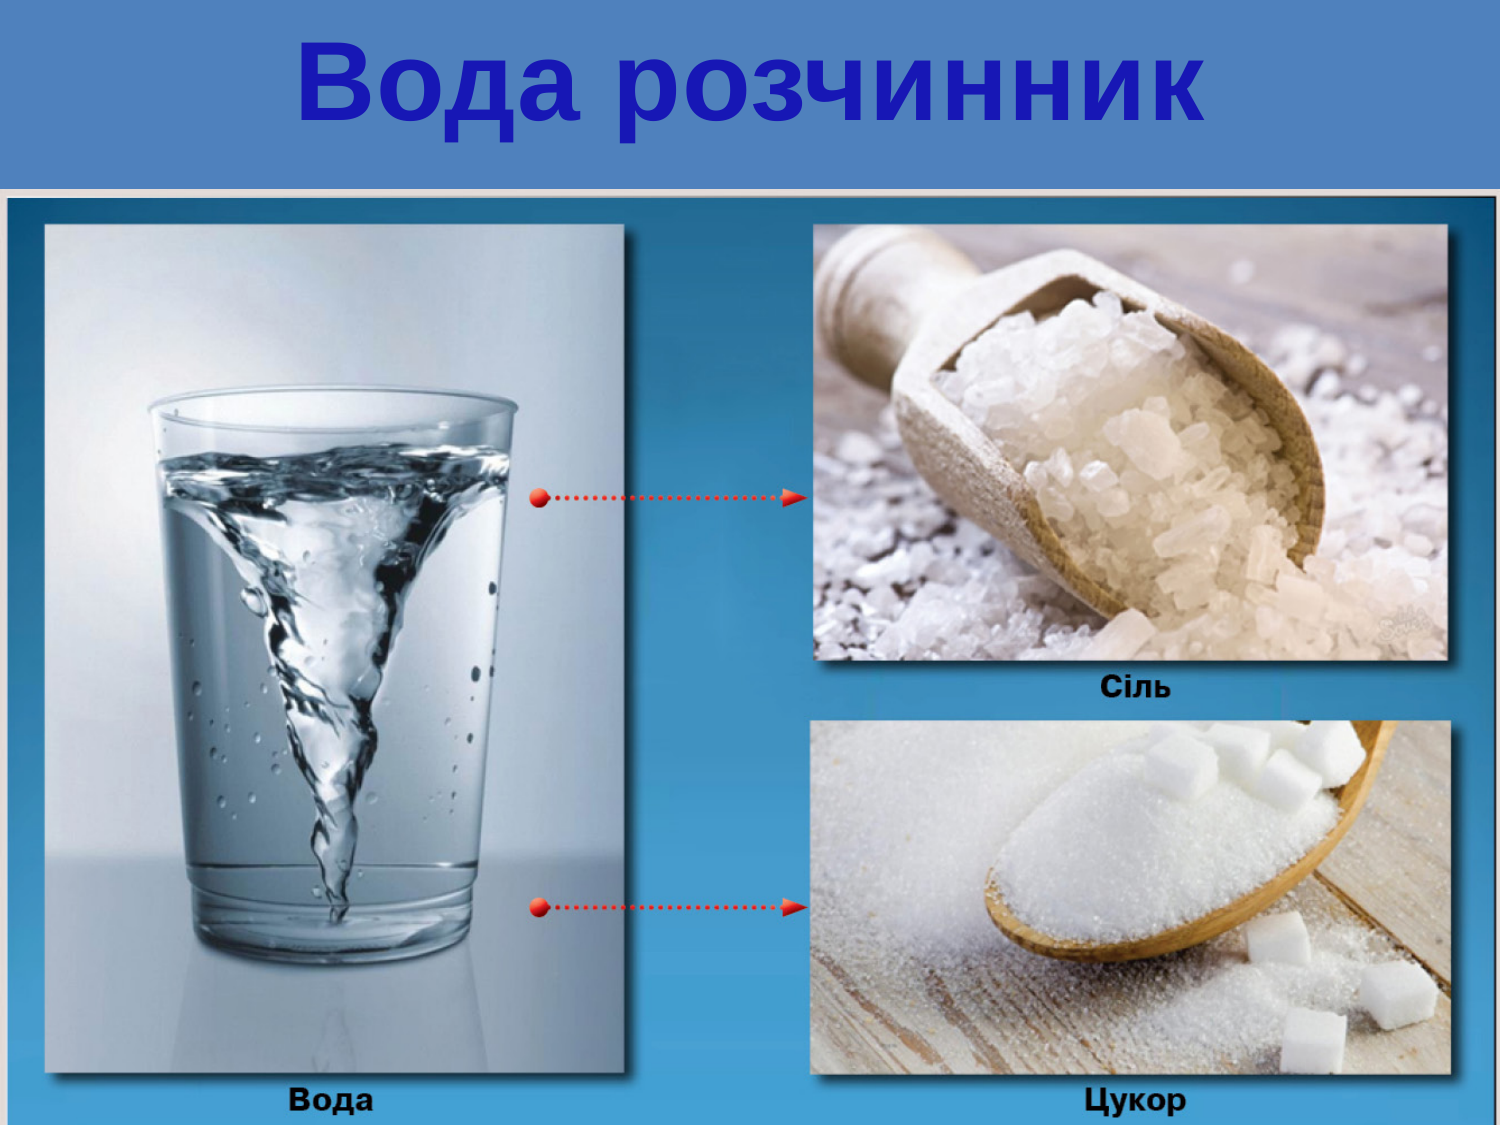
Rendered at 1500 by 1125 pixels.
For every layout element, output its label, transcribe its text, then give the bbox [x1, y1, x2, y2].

text_box Вода розчинник [279, 0, 1221, 150]
picture [0, 189, 1500, 1125]
